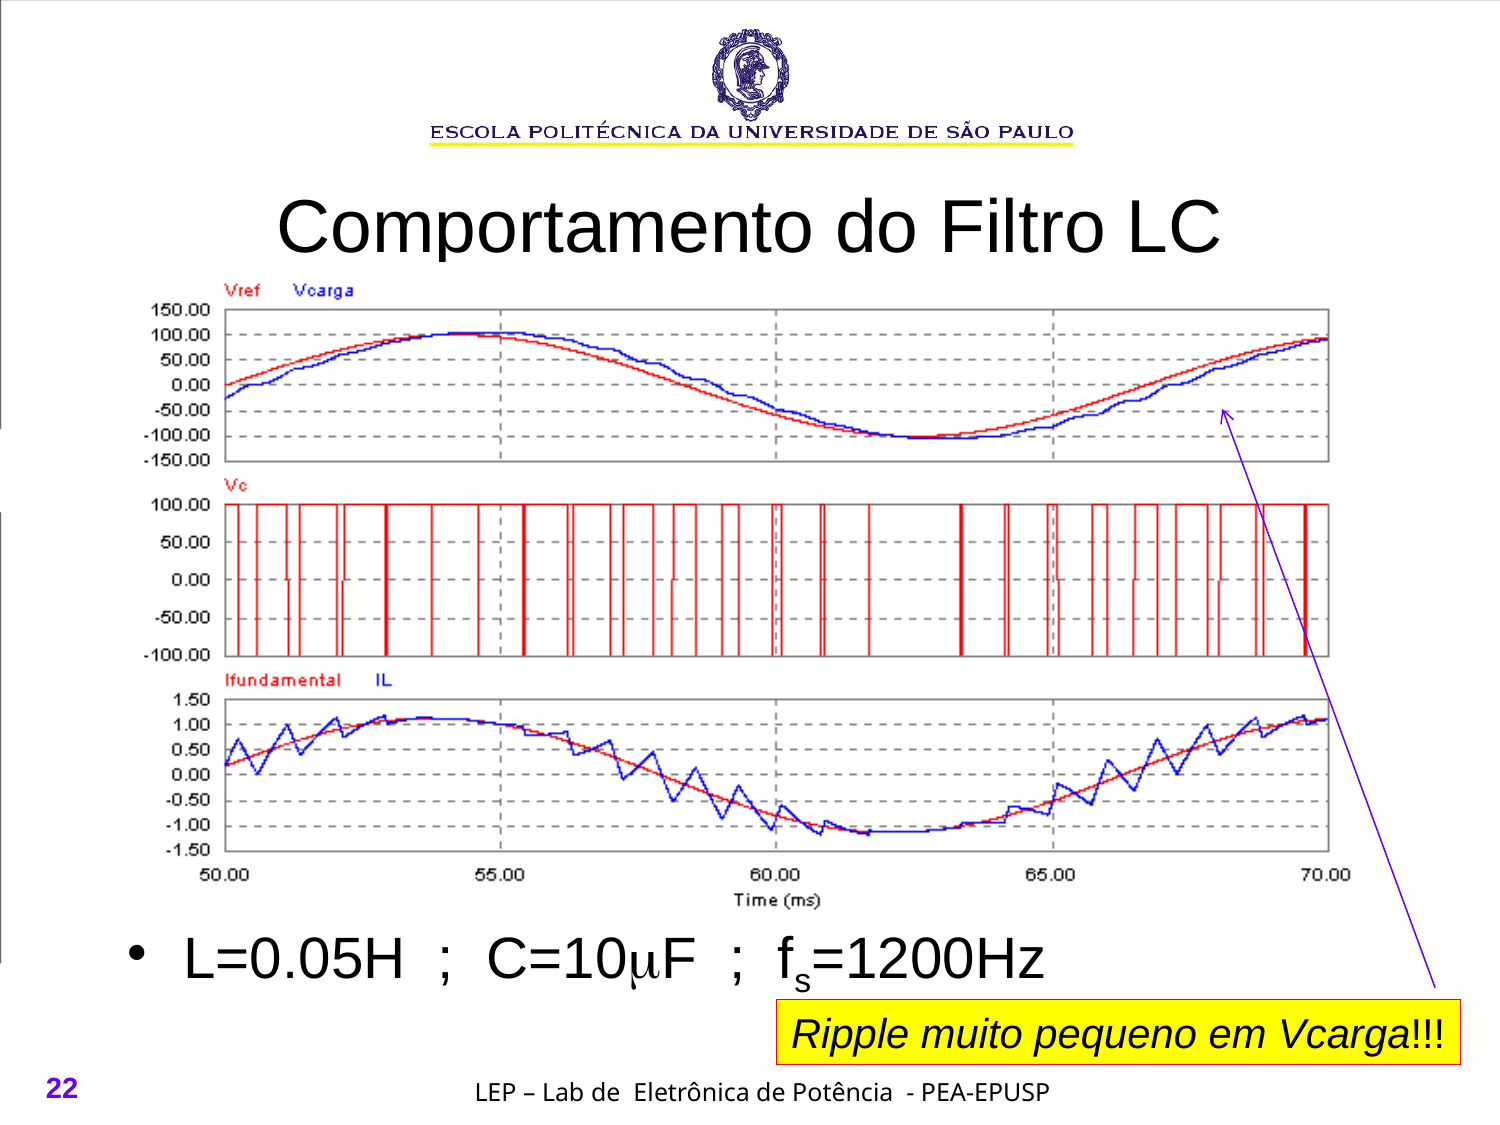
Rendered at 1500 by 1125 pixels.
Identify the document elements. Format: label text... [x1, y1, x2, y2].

text_box L=0.05H ; C=10mF ; fs=1200Hz [112, 912, 1388, 1013]
text_box Comportamento do Filtro LC [112, 170, 1388, 358]
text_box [1222, 408, 1436, 988]
text_box Ripple muito pequeno em Vcarga!!! [776, 999, 1461, 1065]
picture [0, 0, 1500, 1125]
slide_number 22 [0, 1062, 94, 1118]
footer LEP – Lab de Eletrônica de Potência - PEA-EPUSP [243, 1069, 1283, 1125]
